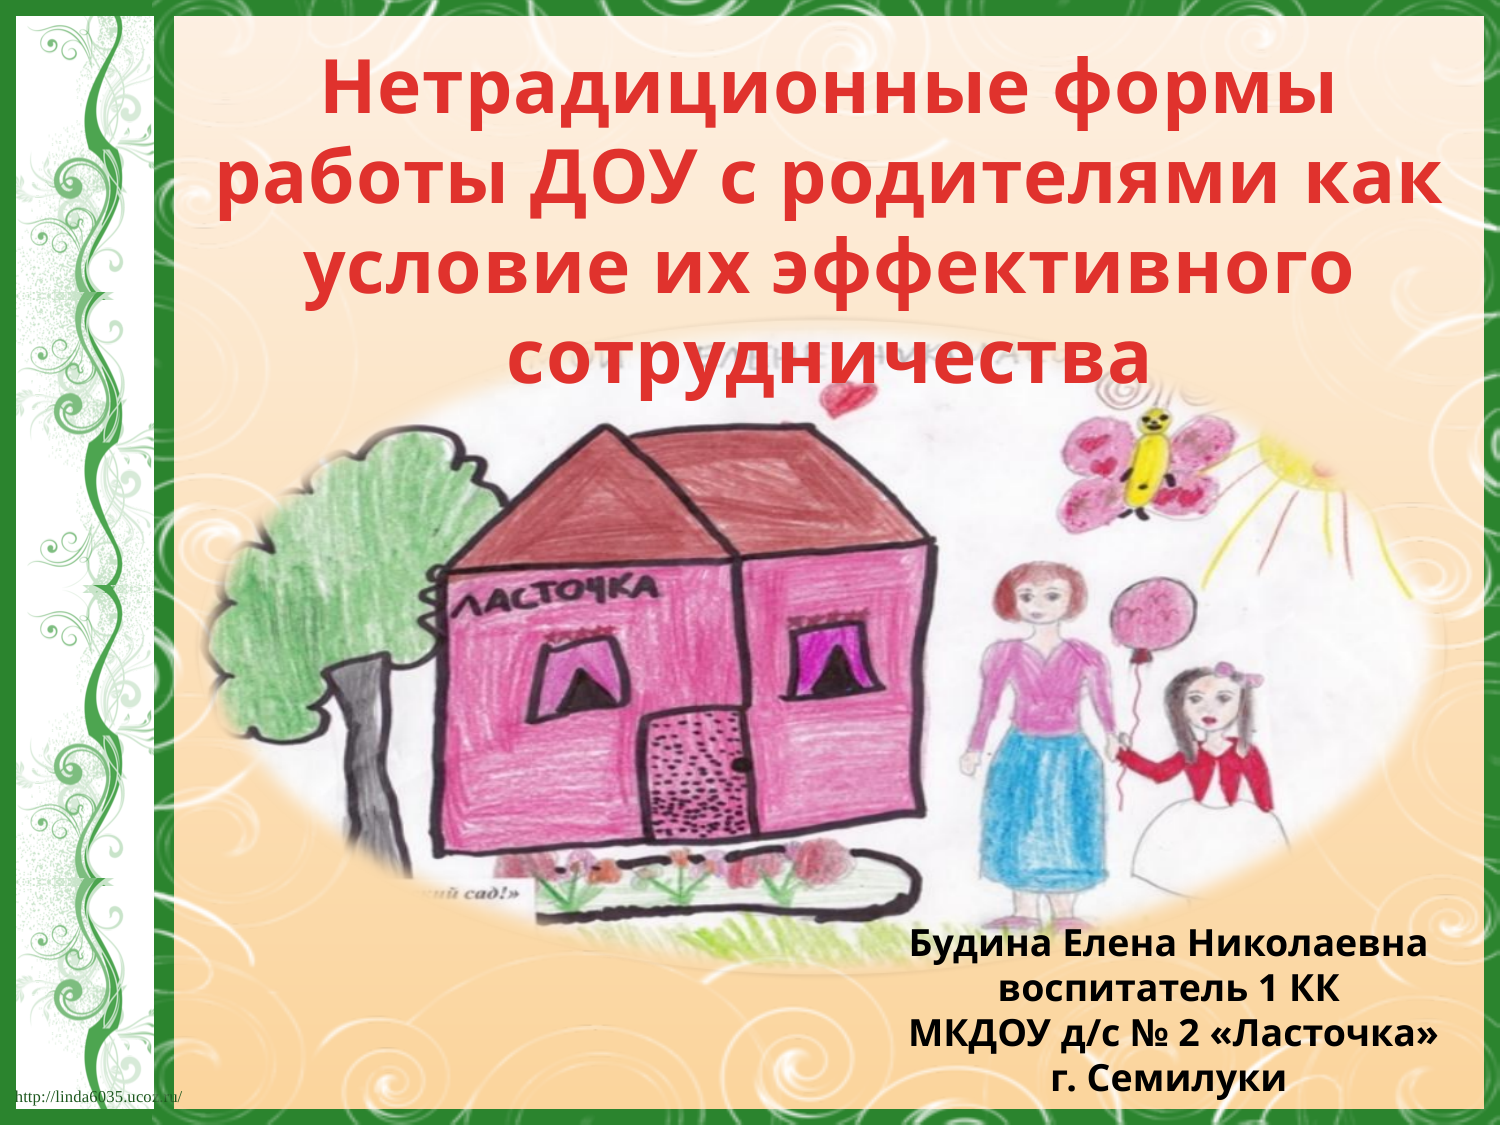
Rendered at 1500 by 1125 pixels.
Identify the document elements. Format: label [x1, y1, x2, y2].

text_box [194, 30, 1500, 1110]
picture [152, 0, 1500, 1125]
